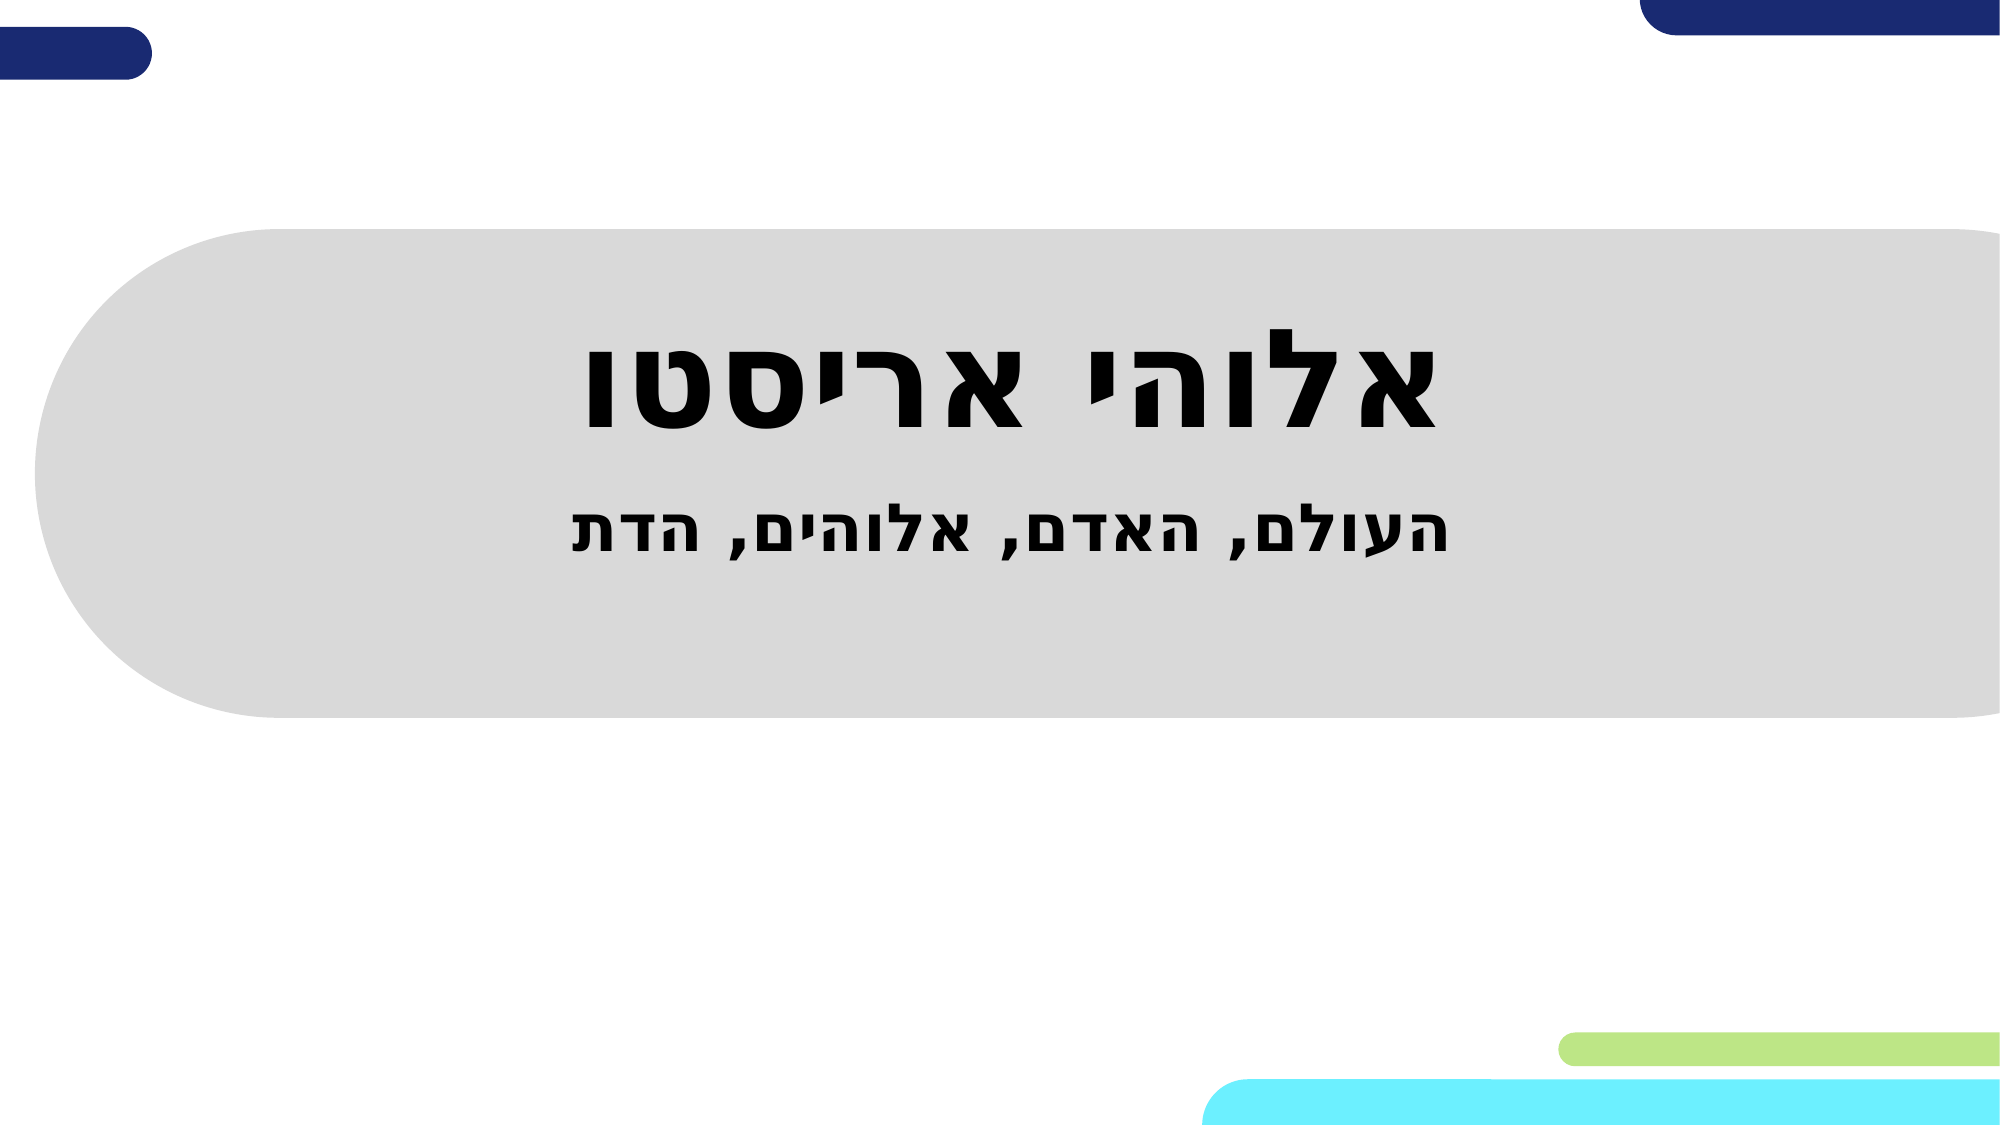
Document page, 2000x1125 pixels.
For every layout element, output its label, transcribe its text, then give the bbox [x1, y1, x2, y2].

subtitle העולם, האדם, אלוהים, הדת [121, 478, 1905, 585]
text_box [267, 585, 1778, 752]
title אלוהי אריסטו [121, 269, 1905, 476]
